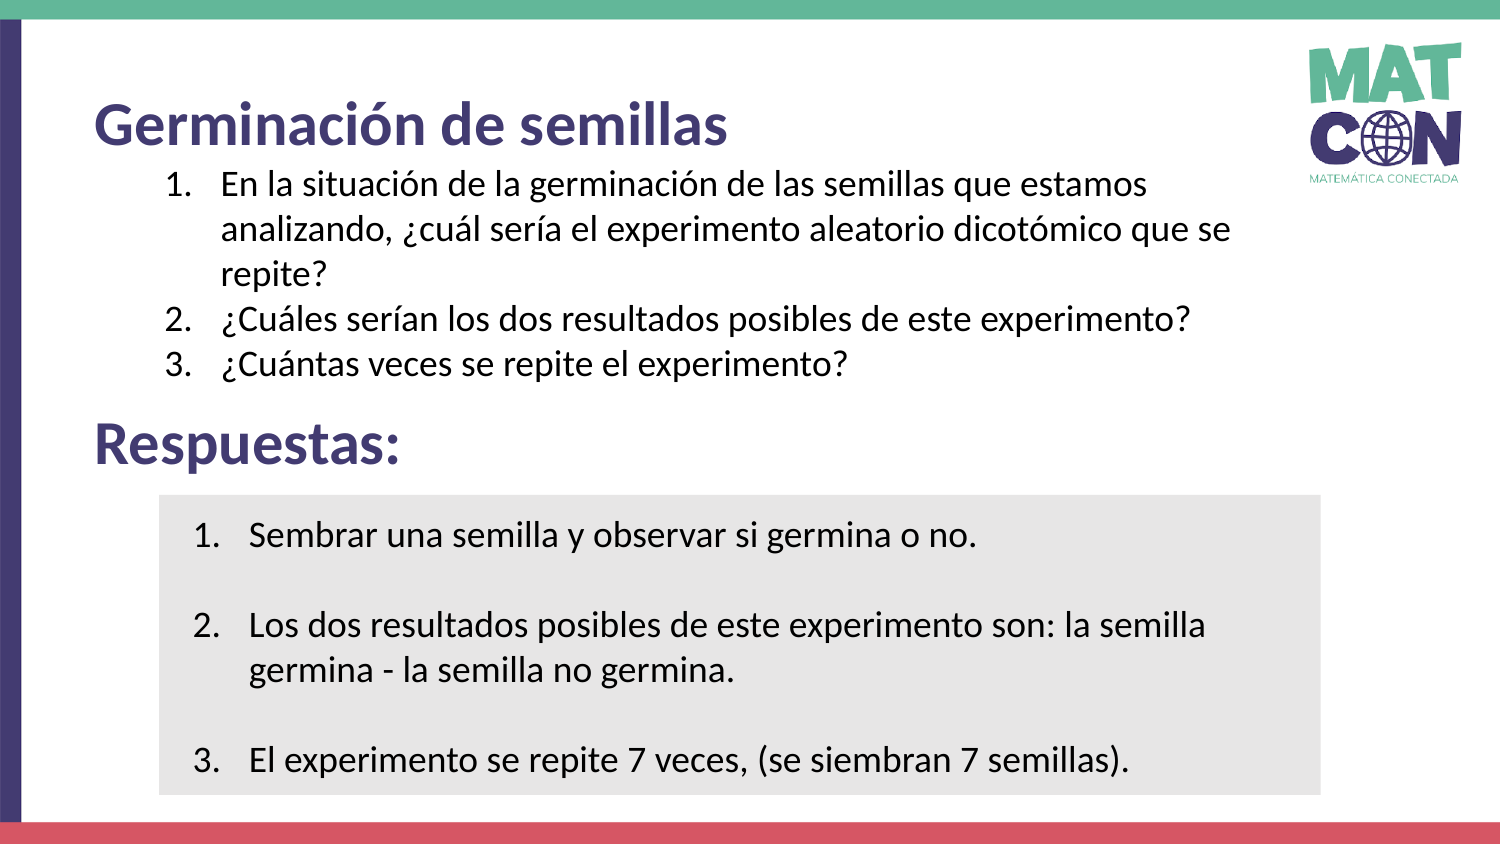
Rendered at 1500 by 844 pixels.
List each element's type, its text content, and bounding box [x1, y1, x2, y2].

text_box En la situación de la germinación de las semillas que estamos analizando, ¿cuál sería el experimento aleatorio dicotómico que se repite? ¿Cuáles serían los dos resultados posibles de este experimento? ¿Cuántas veces se repite el experimento? [130, 144, 1321, 400]
text_box Respuestas: [83, 396, 947, 483]
text_box Germinación de semillas [83, 77, 947, 164]
text_box Sembrar una semilla y observar si germina o no. Los dos resultados posibles de este experimento son: la semilla germina - la semilla no germina. El experimento se repite 7 veces, (se siembran 7 semillas). [159, 494, 1321, 795]
picture [0, 0, 1500, 844]
